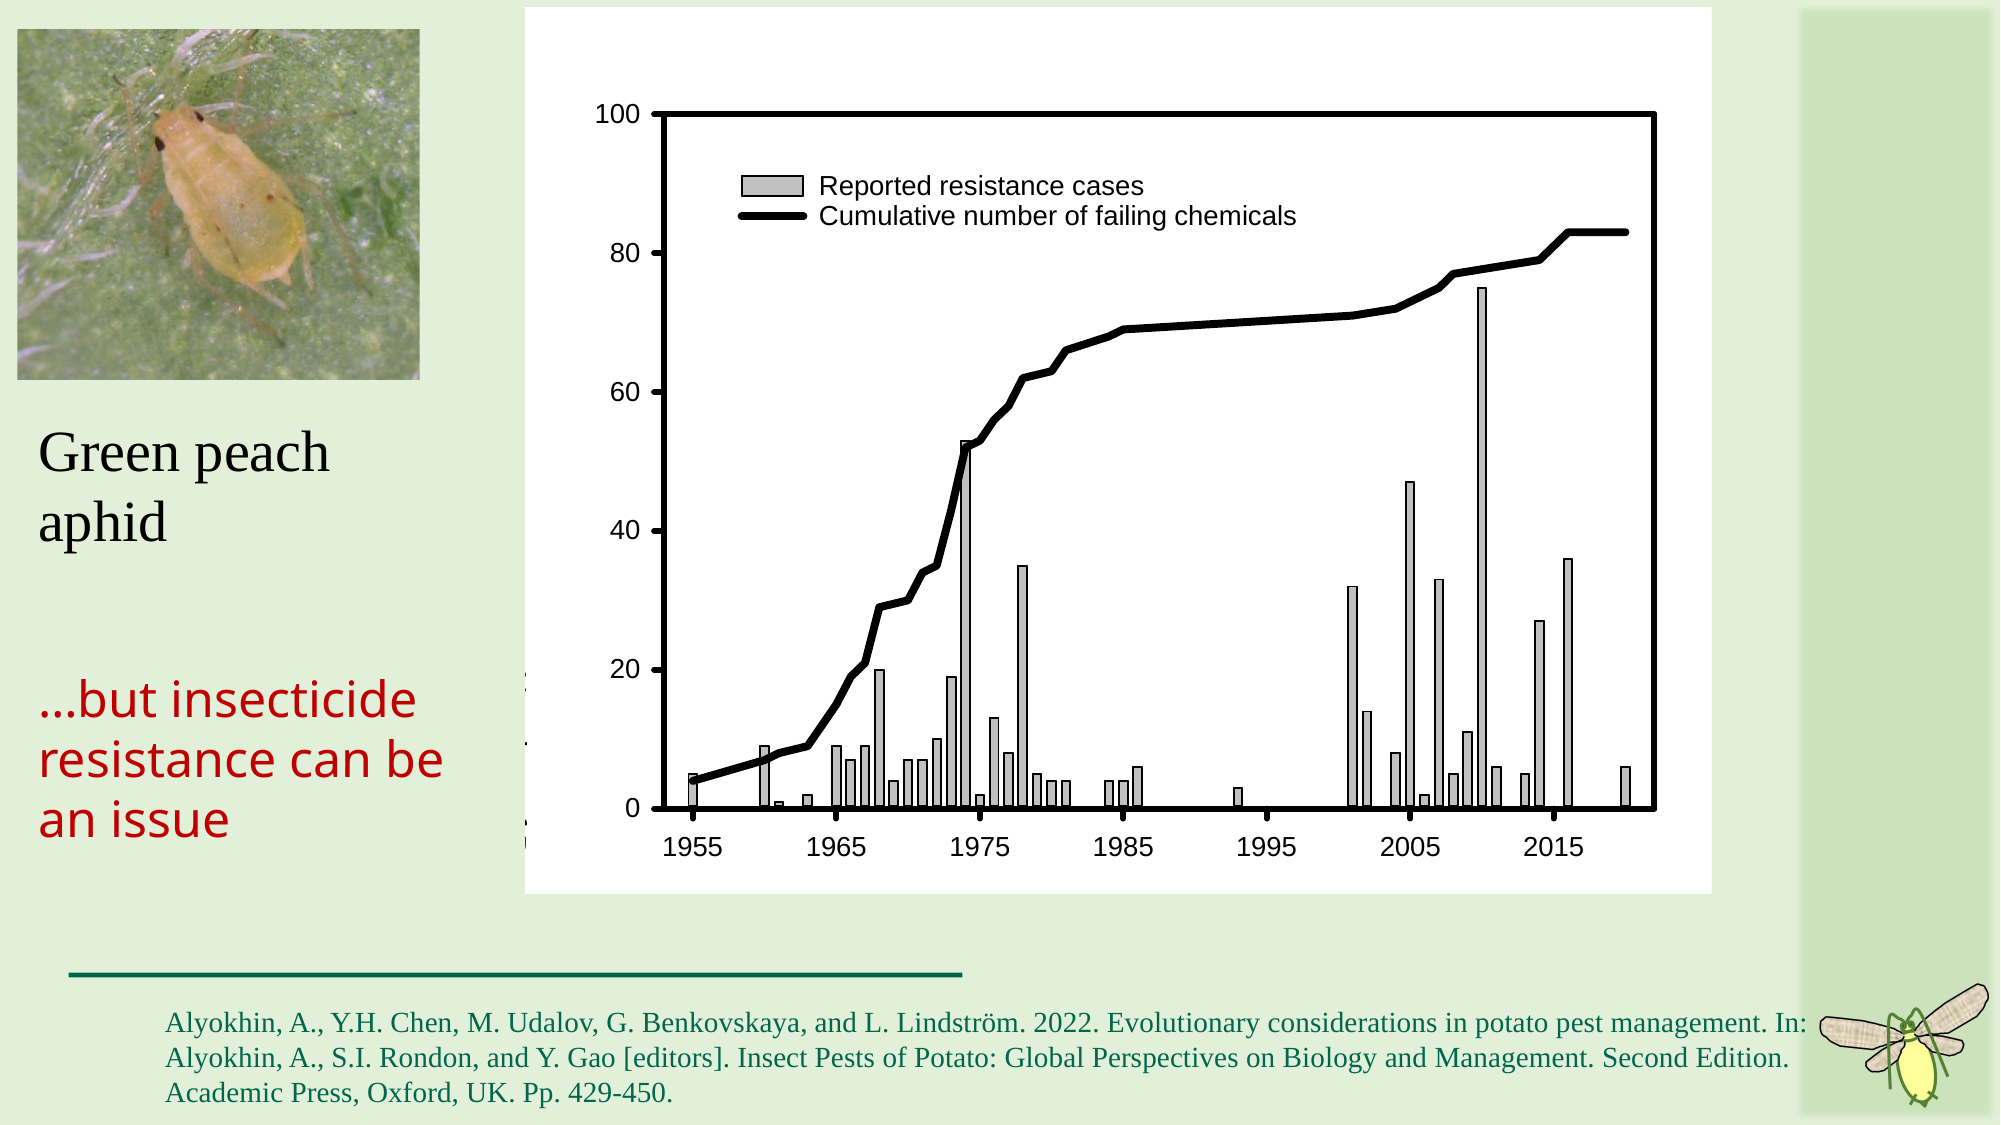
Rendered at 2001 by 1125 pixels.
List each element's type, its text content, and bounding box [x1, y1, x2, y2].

picture [0, 0, 2001, 1125]
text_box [524, 6, 1712, 894]
text_box …but insecticide resistance can be an issue [23, 660, 519, 855]
text_box Alyokhin, A., Y.H. Chen, M. Udalov, G. Benkovskaya, and L. Lindström. 2022. Evolutionary considerations in potato pest management. In: Alyokhin, A., S.I. Rondon, and Y. Gao [editors]. Insect Pests of Potato: Global Perspectives on Biology and Management. Second Edition. Academic Press, Oxford, UK. Pp. 429-450. [150, 995, 1850, 1116]
text_box Green peach aphid [23, 405, 380, 561]
